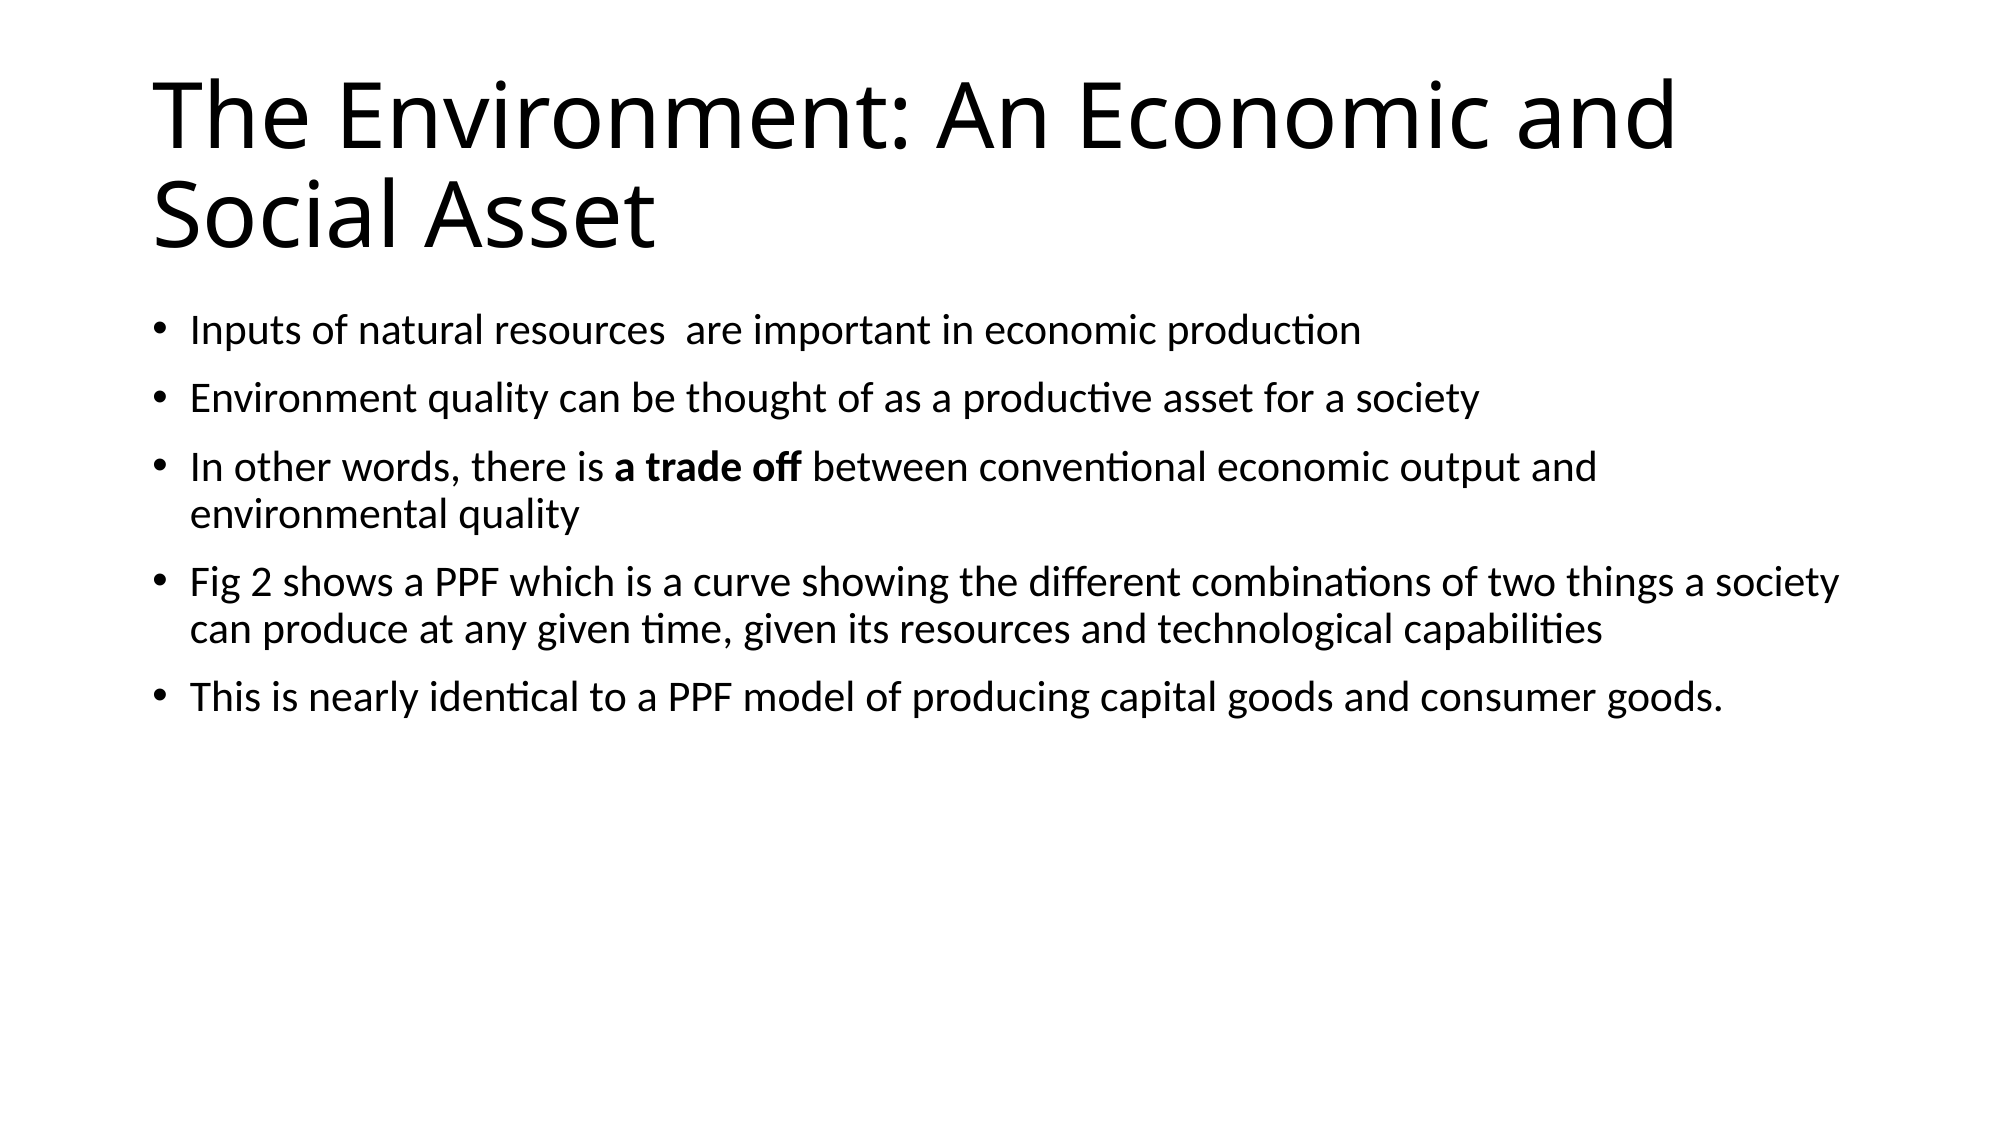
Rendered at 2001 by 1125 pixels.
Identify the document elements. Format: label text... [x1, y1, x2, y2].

title The Environment: An Economic and Social Asset [137, 59, 1863, 278]
list Inputs of natural resources are important in economic production Environment quality can be thought of as a productive asset for a society In other words, there is a trade off between conventional economic output and environmental quality Fig 2 shows a PPF which is a curve showing the different combinations of two things a society can produce at any given time, given its resources and technological capabilities This is nearly identical to a PPF model of producing capital goods and consumer goods. [137, 299, 1863, 1014]
